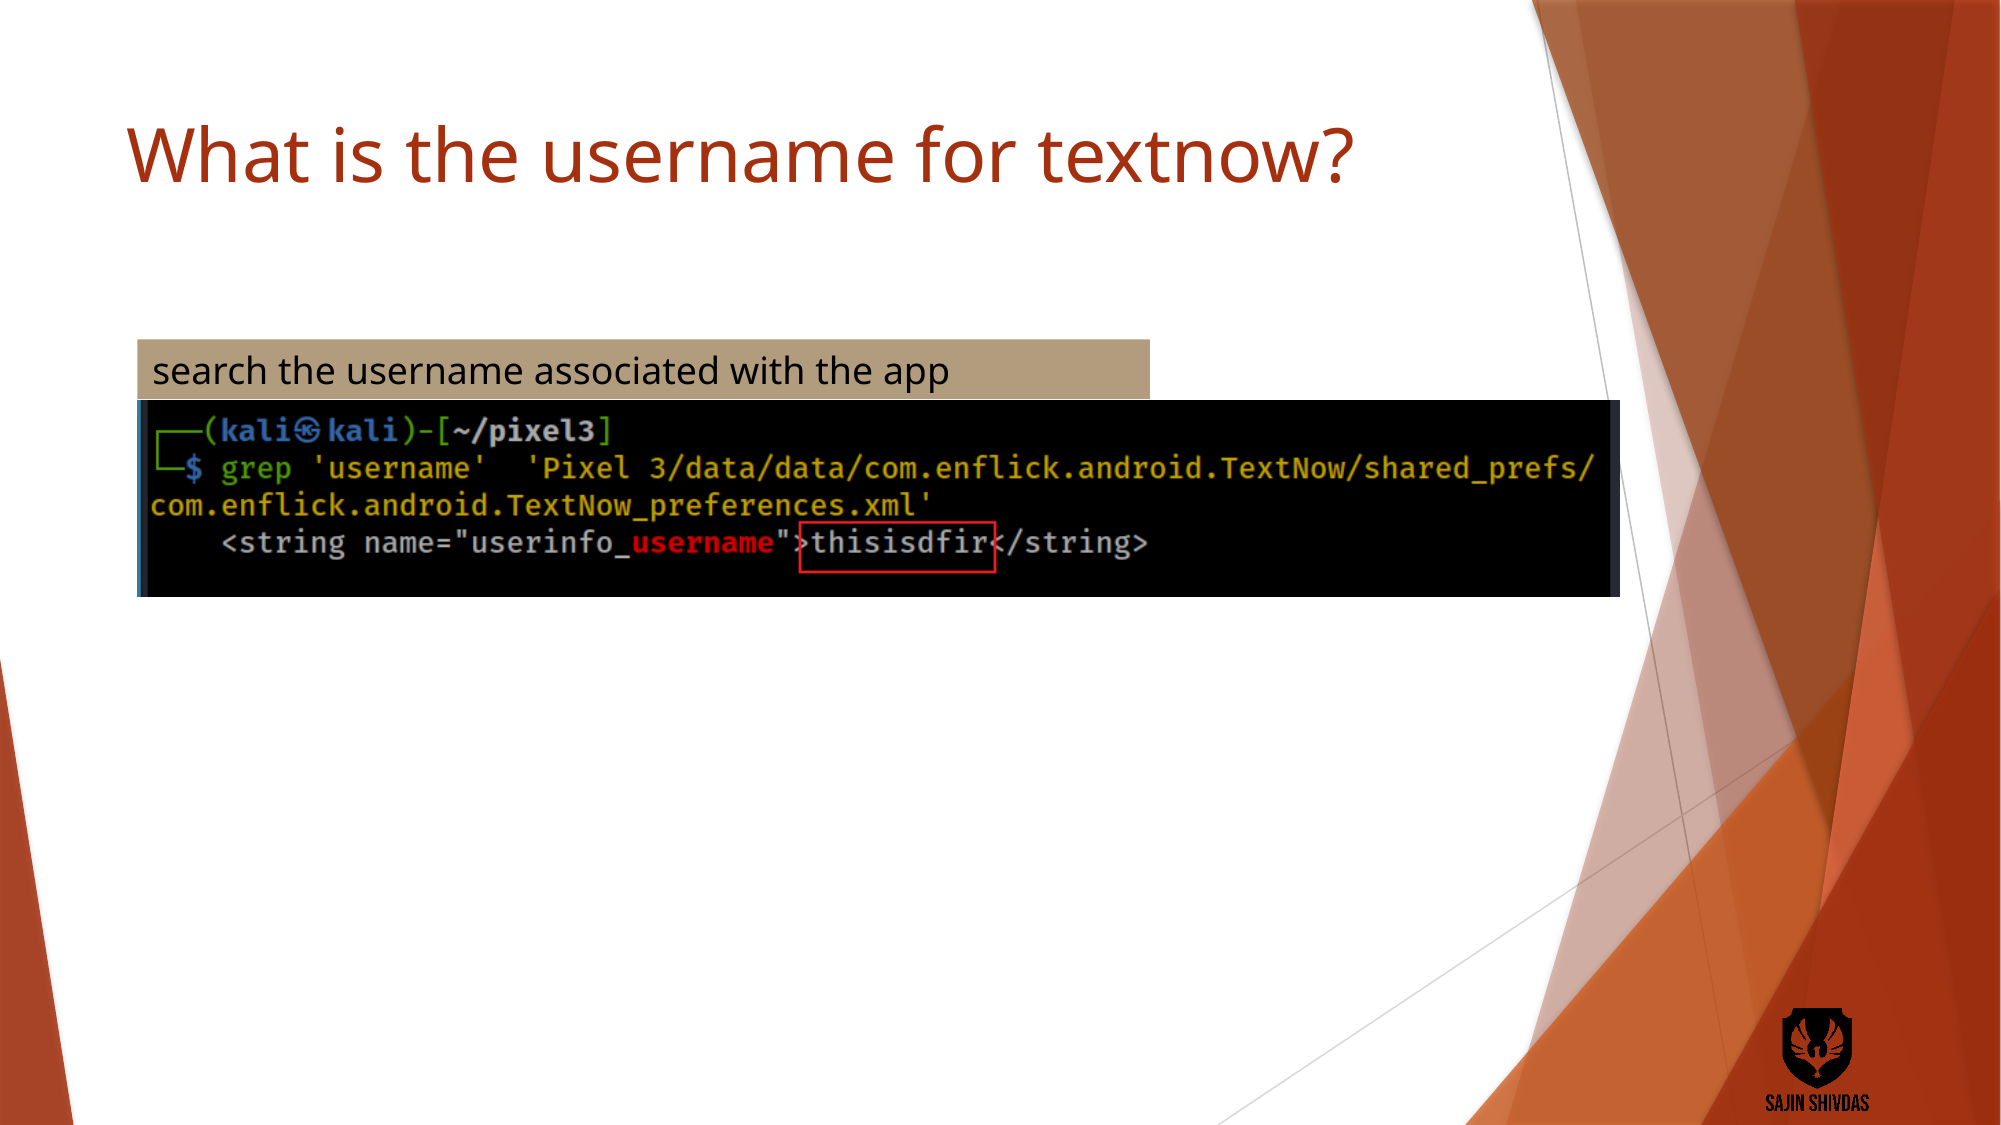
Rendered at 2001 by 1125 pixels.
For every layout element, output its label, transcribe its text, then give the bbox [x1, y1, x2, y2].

title What is the username for textnow? [111, 99, 1522, 317]
picture [1754, 997, 1883, 1125]
picture [136, 399, 1620, 597]
text_box search the username associated with the app [137, 339, 1150, 399]
